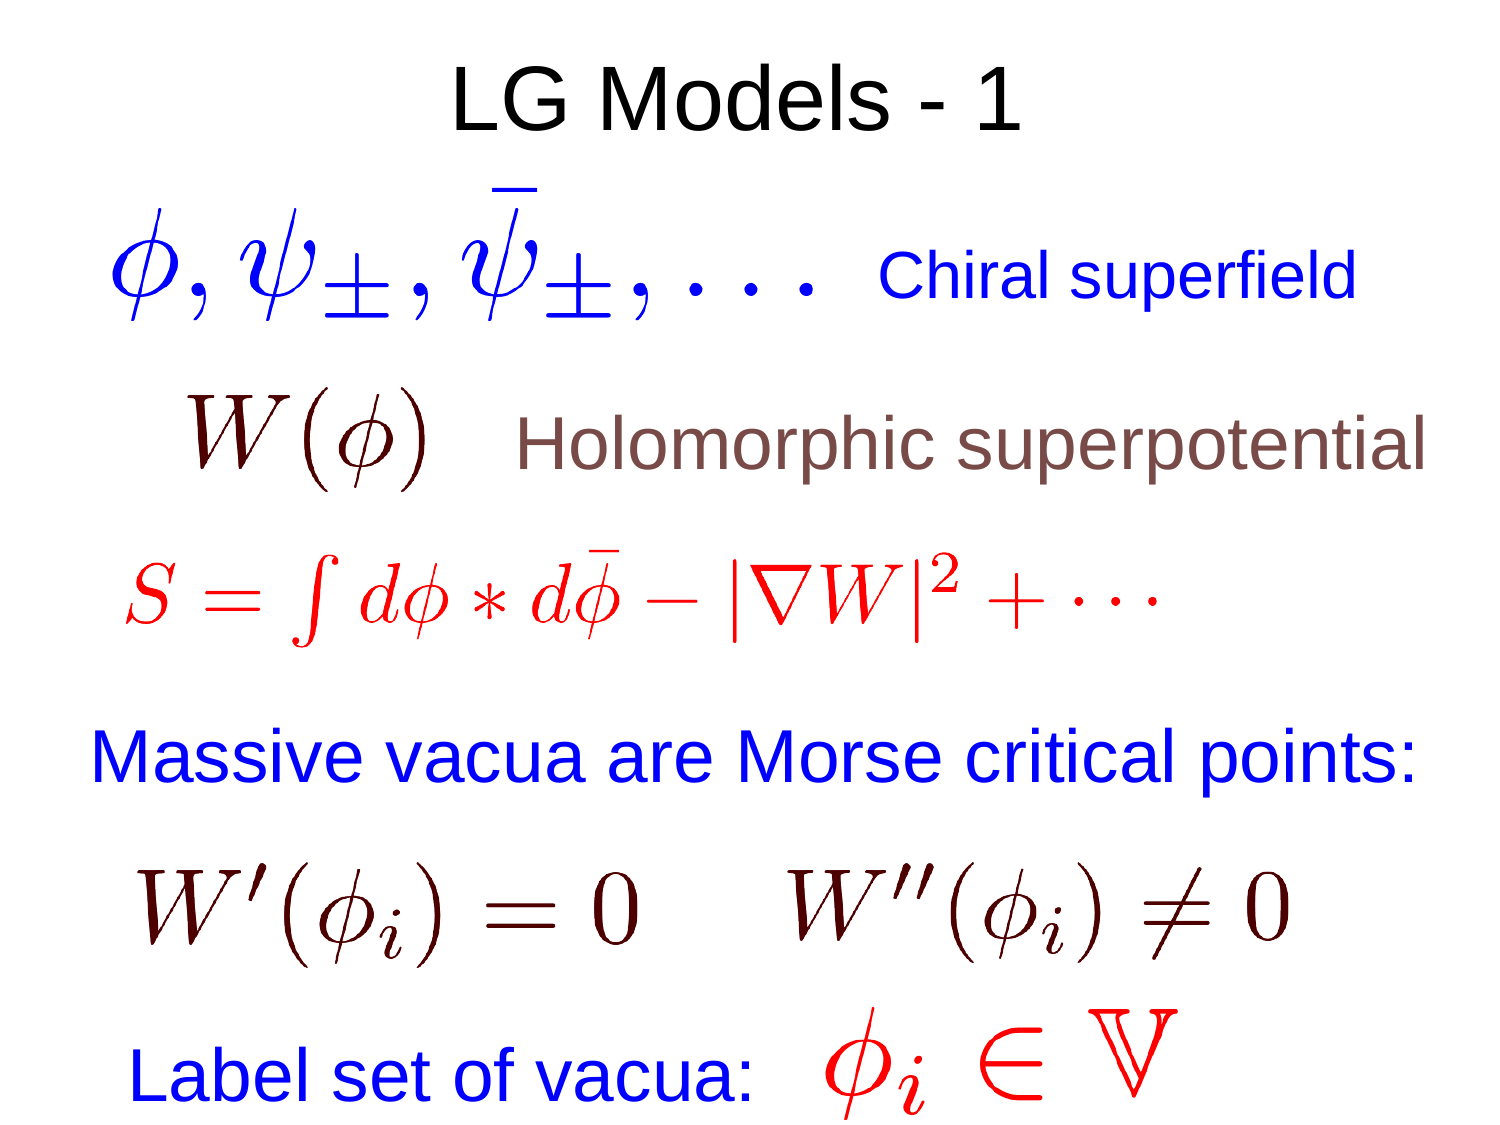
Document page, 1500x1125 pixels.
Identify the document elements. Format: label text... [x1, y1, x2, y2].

picture [112, 187, 814, 321]
picture [124, 549, 1157, 648]
picture [187, 387, 426, 492]
picture [787, 862, 1289, 963]
text_box Label set of vacua: [112, 1018, 821, 1124]
text_box Holomorphic superpotential [500, 387, 1500, 493]
text_box Chiral superfield [862, 224, 1500, 320]
picture [137, 862, 638, 968]
title LG Models - 1 [62, 0, 1413, 188]
text_box Massive vacua are Morse critical points: [74, 699, 1438, 895]
picture [824, 1006, 1178, 1120]
